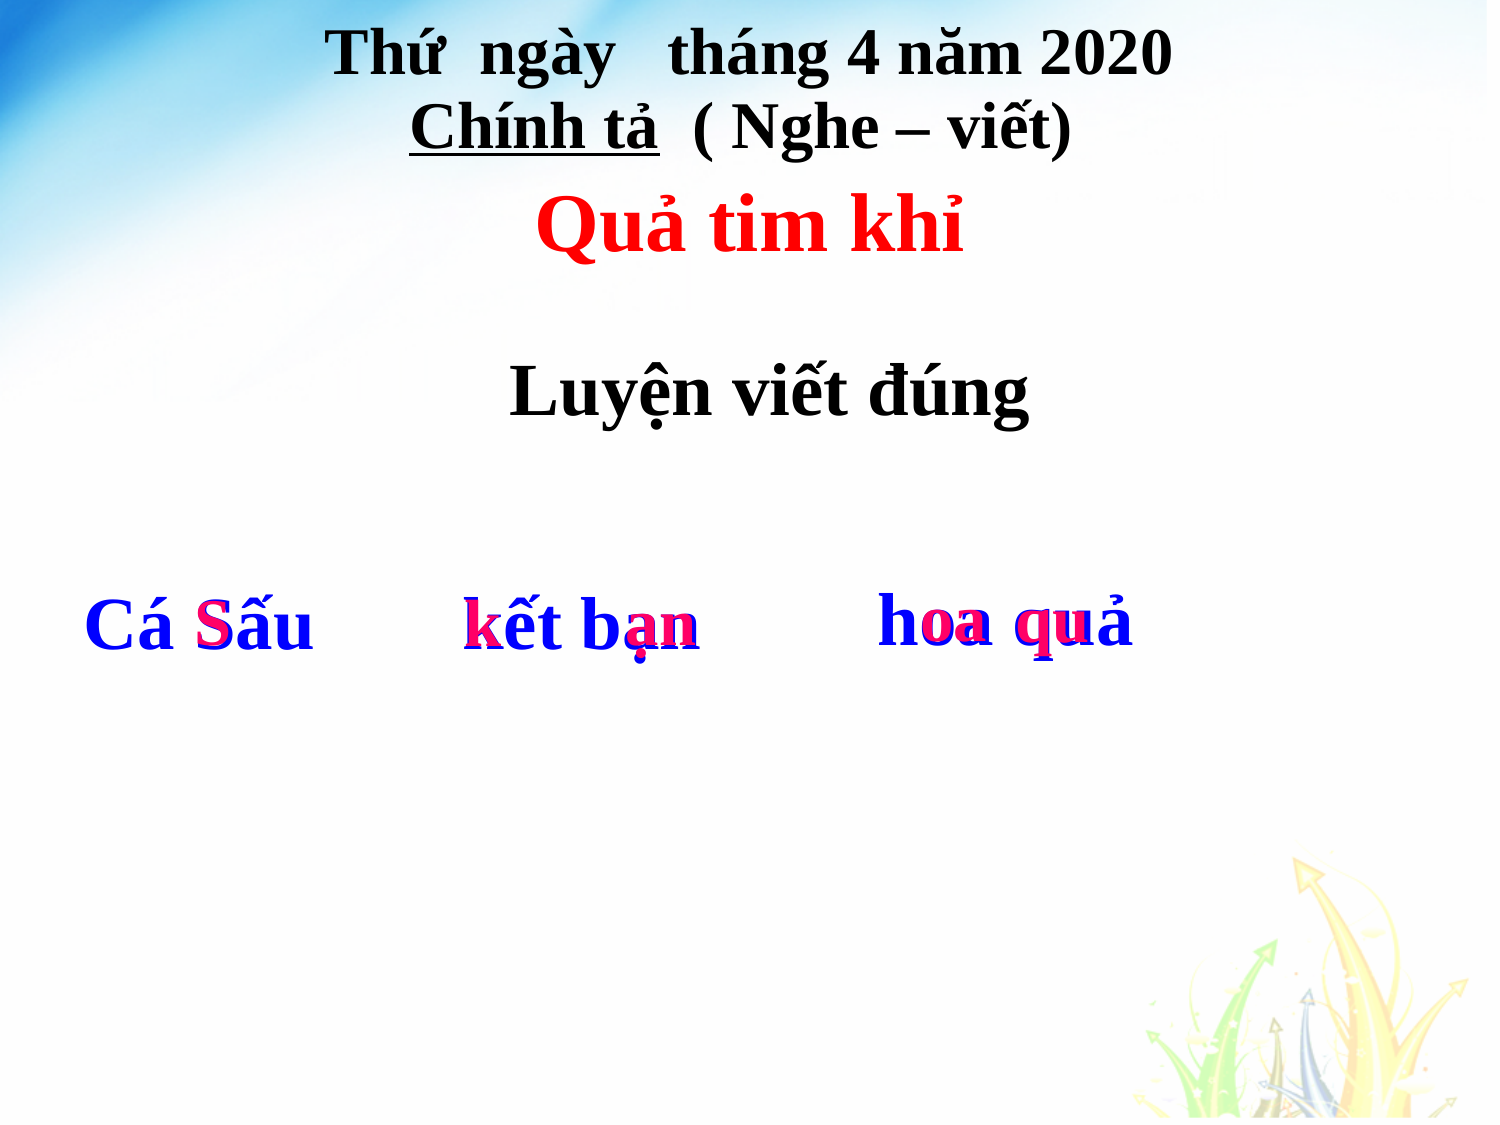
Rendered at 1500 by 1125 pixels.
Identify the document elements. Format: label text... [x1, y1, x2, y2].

picture [0, 276, 1500, 1125]
text_box k [449, 572, 517, 667]
text_box hoa quả [1003, 583, 1008, 647]
text_box oa [905, 567, 1003, 663]
text_box Luyện viết đúng [494, 310, 1075, 461]
text_box qu [1008, 565, 1097, 666]
text_box Thứ ngày tháng 4 năm 2020 [0, 0, 1500, 74]
text_box kết bạn [517, 575, 611, 664]
text_box Cá Sấu [68, 563, 332, 676]
text_box S [179, 571, 268, 667]
text_box hoa quả [843, 583, 905, 647]
text_box ạn [611, 571, 712, 667]
text_box Chính tả ( Nghe – viết) [0, 74, 1500, 170]
text_box hoa quả [1097, 583, 1169, 647]
text_box Quả tim khỉ [0, 170, 1500, 276]
